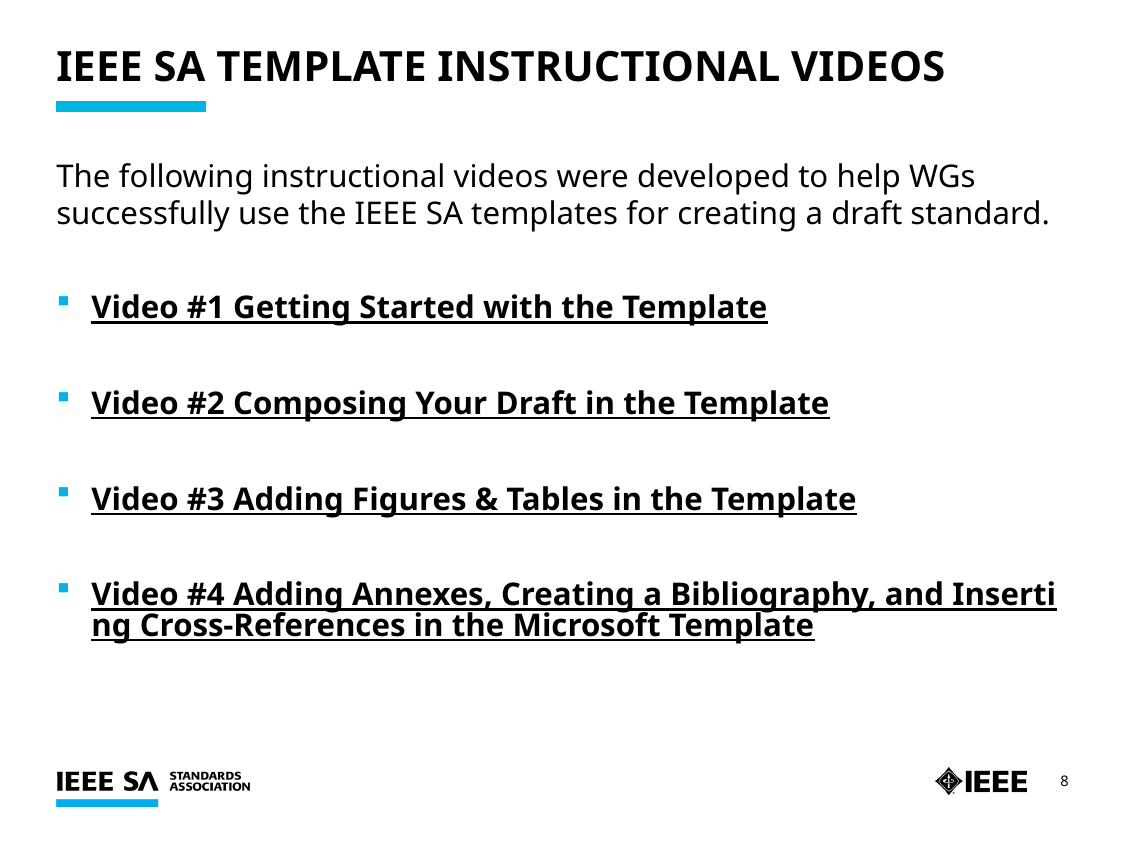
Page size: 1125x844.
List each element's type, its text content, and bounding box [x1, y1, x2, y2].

picture [56, 771, 250, 807]
title IEEE SA Template Instructional Videos [56, 45, 1069, 106]
picture [935, 767, 994, 795]
slide_number 8 [994, 759, 1069, 805]
list The following instructional videos were developed to help WGs successfully use the IEEE SA templates for creating a draft standard. Video #1 Getting Started with the Template Video #2 Composing Your Draft in the Template Video #3 Adding Figures & Tables in the Template Video #4 Adding Annexes, Creating a Bibliography, and Inserting Cross-References in the Microsoft Template [56, 156, 1069, 711]
